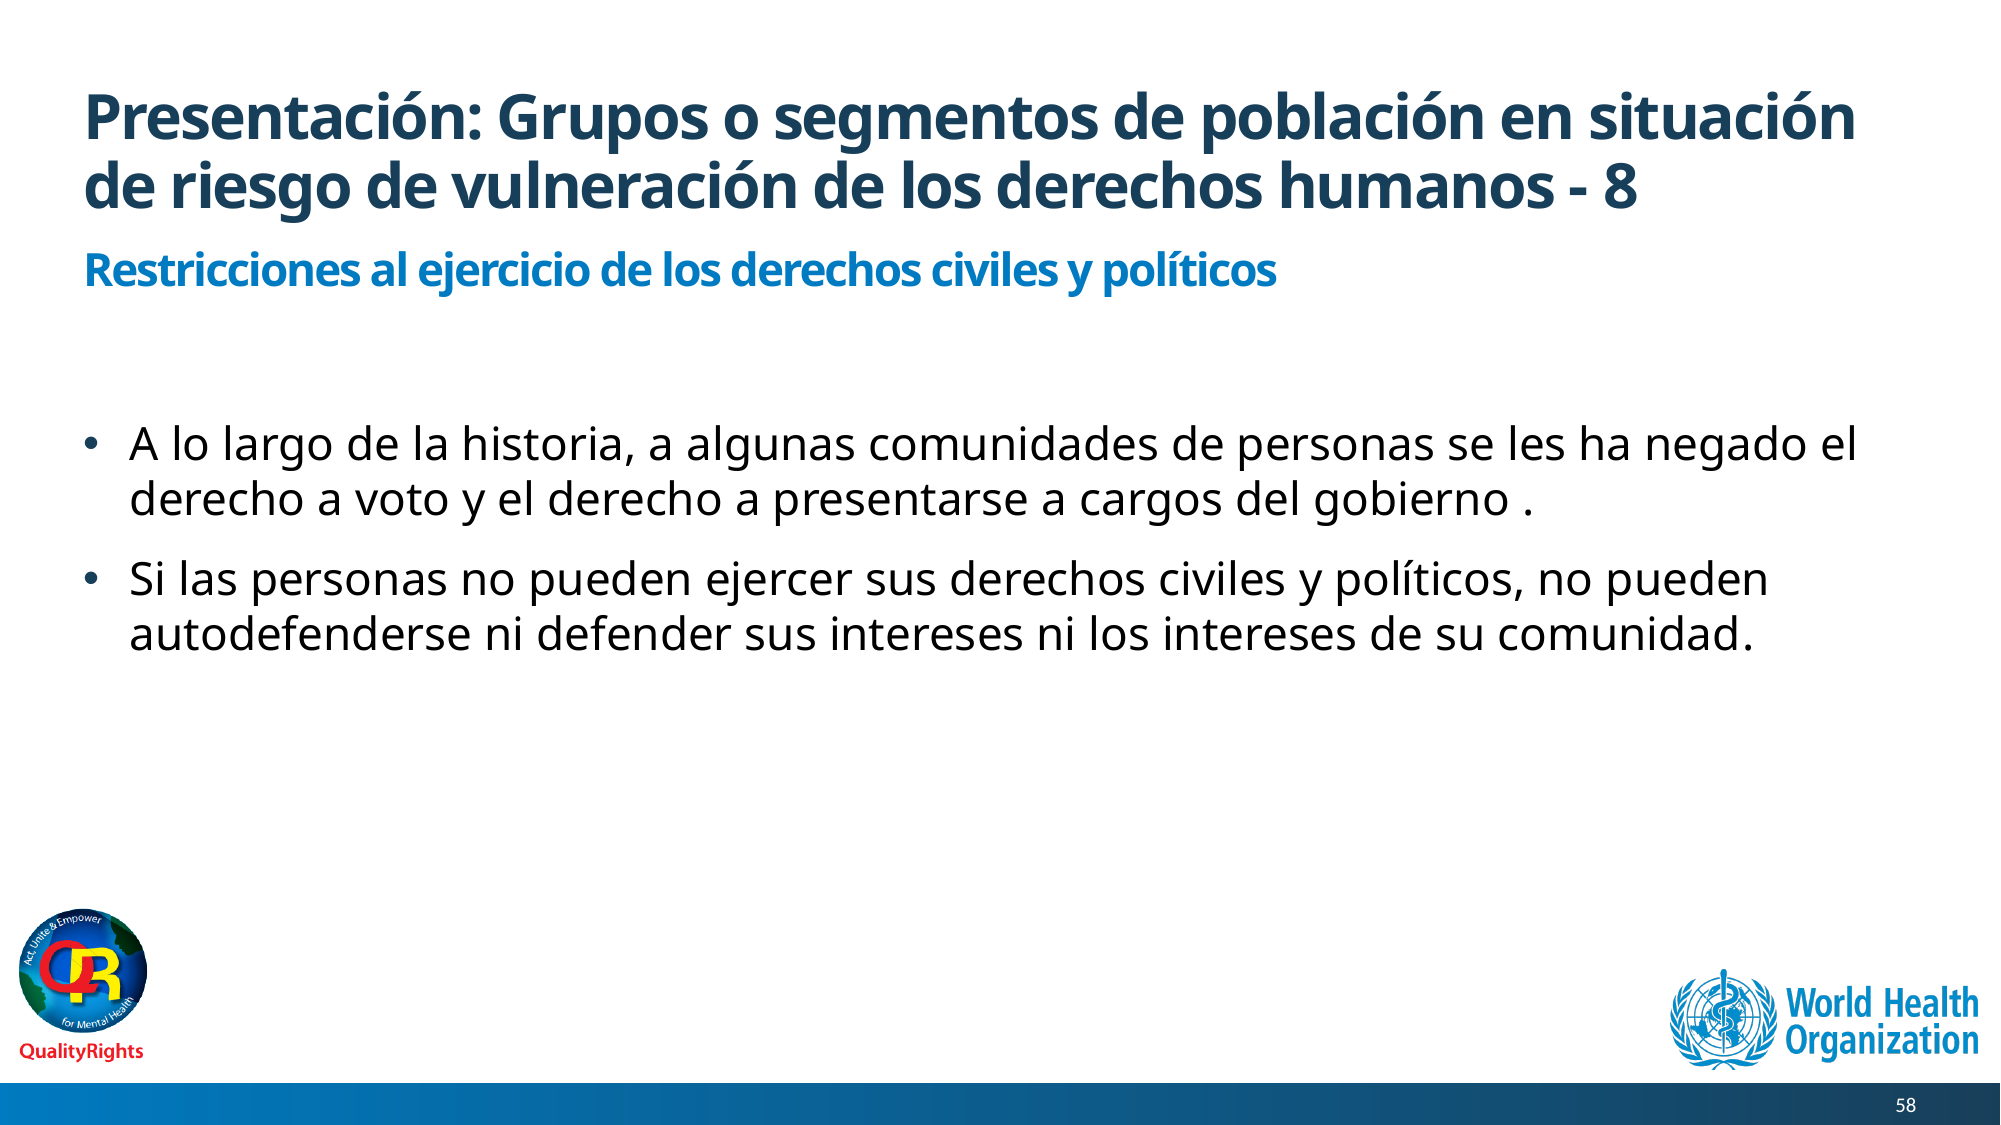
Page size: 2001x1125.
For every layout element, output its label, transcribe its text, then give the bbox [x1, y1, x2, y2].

picture [1891, 987, 1897, 999]
picture [1805, 987, 1811, 1003]
picture [1700, 987, 1711, 992]
picture [1711, 1021, 1722, 1029]
picture [1716, 1064, 1731, 1070]
list Restricciones al ejercicio de los derechos civiles y políticos [83, 237, 1917, 297]
picture [0, 891, 162, 1076]
picture [1725, 1040, 1747, 1054]
picture [1726, 988, 1733, 999]
list A lo largo de la historia, a algunas comunidades de personas se les ha negado el derecho a voto y el derecho a presentarse a cargos del gobierno . Si las personas no pueden ejercer sus derechos civiles y políticos, no pueden autodefenderse ni defender sus intereses ni los intereses de su comunidad. [83, 327, 1917, 987]
picture [1678, 1024, 1682, 1034]
picture [1791, 987, 1798, 1005]
picture [1670, 987, 1680, 1011]
slide_number 58 [1646, 1086, 1917, 1122]
picture [1670, 1029, 1716, 1070]
title Presentación: Grupos o segmentos de población en situación de riesgo de vulneración de los derechos humanos - 8 [83, 83, 1902, 150]
picture [1730, 969, 1978, 1070]
picture [1860, 1000, 1865, 1013]
picture [1682, 987, 1766, 1060]
